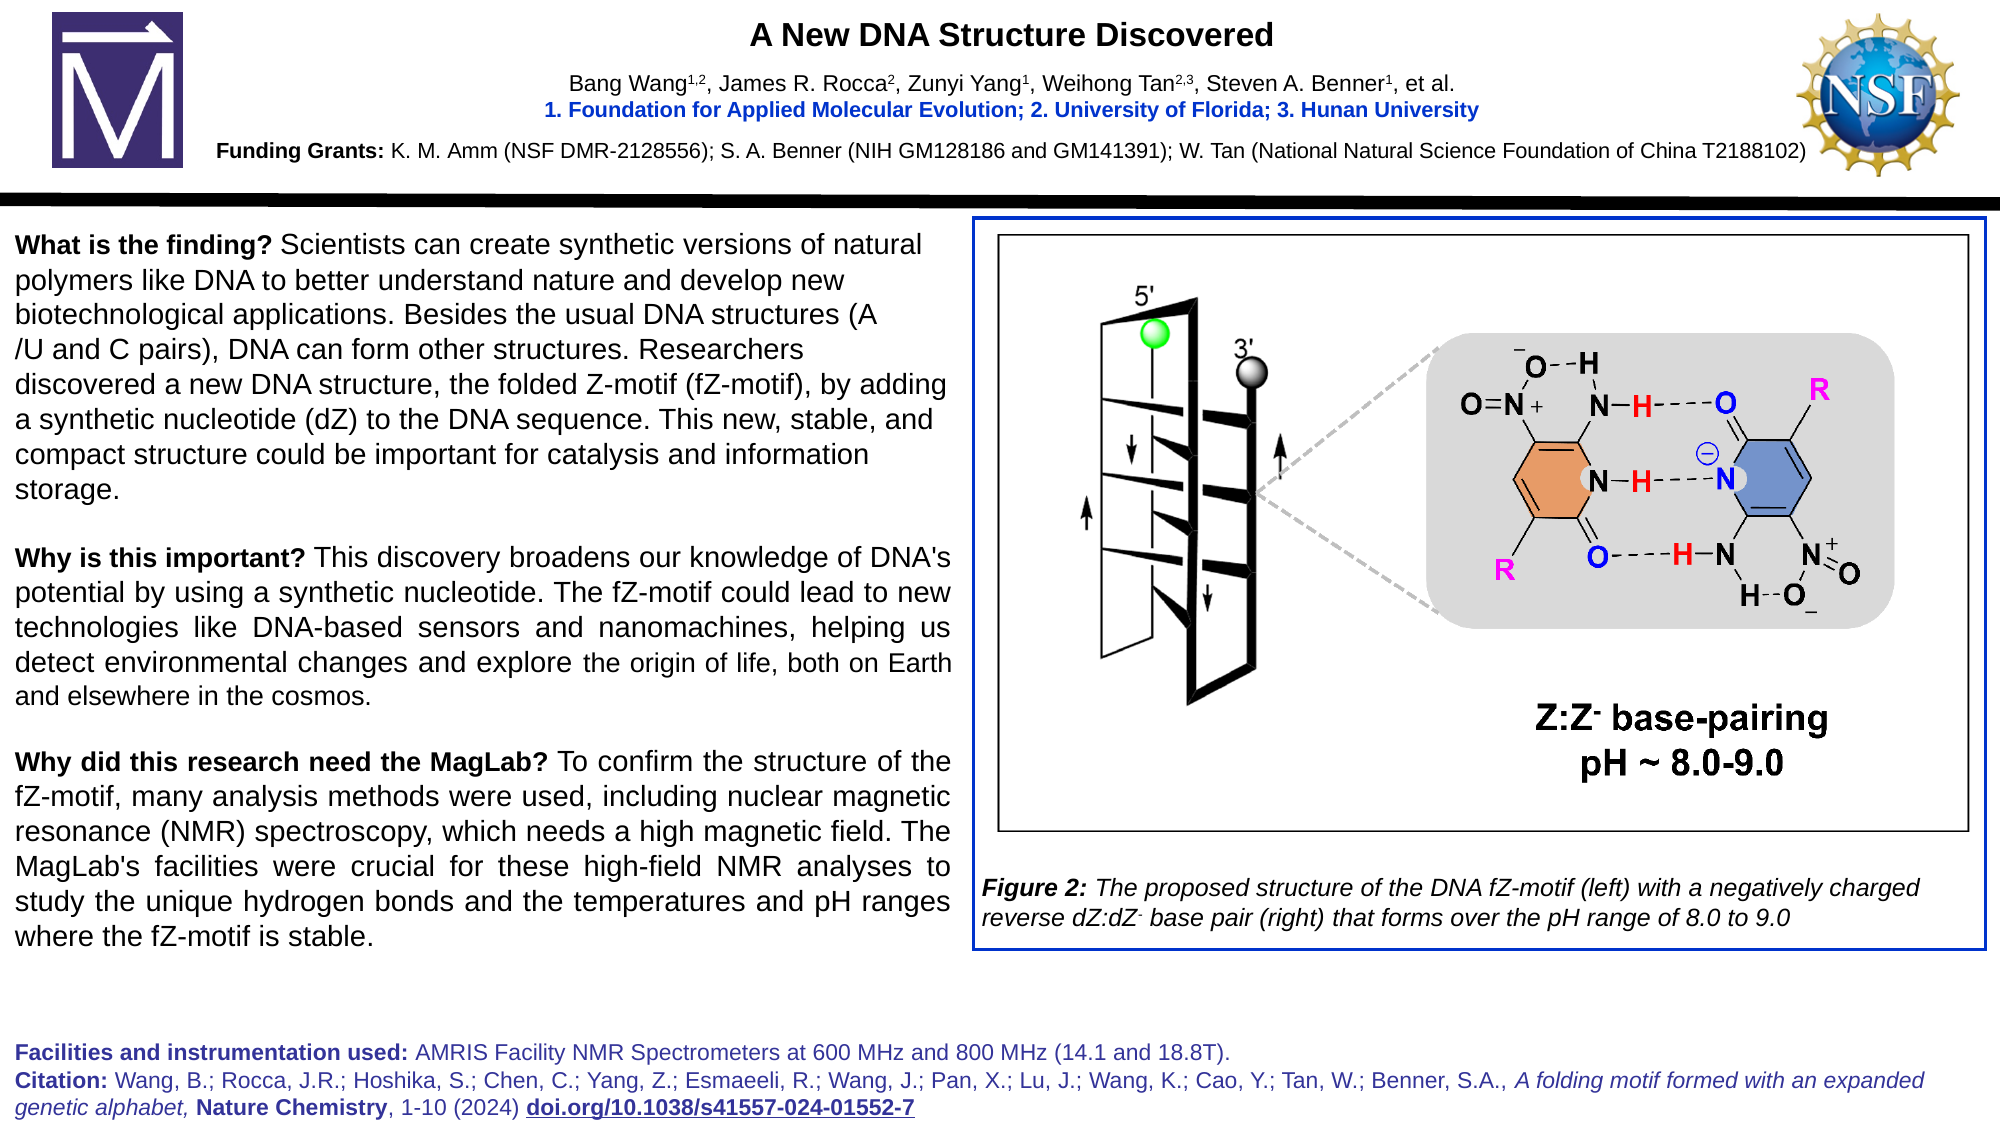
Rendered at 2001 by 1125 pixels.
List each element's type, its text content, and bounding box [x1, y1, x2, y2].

text_box [973, 217, 1986, 864]
picture [52, 12, 183, 168]
text_box [942, 537, 984, 588]
text_box Facilities and instrumentation used: AMRIS Facility NMR Spectrometers at 600 MHz and 800 MHz (14.1 and 18.8T). Citation: Wang, B.; Rocca, J.R.; Hoshika, S.; Chen, C.; Yang, Z.; Esmaeeli, R.; Wang, J.; Pan, X.; Lu, J.; Wang, K.; Cao, Y.; Tan, W.; Benner, S.A., A folding motif formed with an expanded genetic alphabet, Nature Chemistry, 1-10 (2024) doi.org/10.1038/s41557-024-01552-7 [0, 1030, 2000, 1125]
picture [1794, 10, 1962, 179]
text_box What is the finding? Scientists can create synthetic versions of natural polymers like DNA to better understand nature and develop new biotechnological applications. Besides the usual DNA structures (A /U and C pairs), DNA can form other structures. Researchers discovered a new DNA structure, the folded Z-motif (fZ-motif), by adding a synthetic nucleotide (dZ) to the DNA sequence. This new, stable, and compact structure could be important for catalysis and information storage. Why is this important? This discovery broadens our knowledge of DNA's potential by using a synthetic nucleotide. The fZ-motif could lead to new technologies like DNA-based sensors and nanomachines, helping us detect environmental changes and explore the origin of life, both on Earth and elsewhere in the cosmos. Why did this research need the MagLab? To confirm the structure of the fZ-motif, many analysis methods were used, including nuclear magnetic resonance (NMR) spectroscopy, which needs a high magnetic field. The MagLab's facilities were crucial for these high-field NMR analyses to study the unique hydrogen bonds and the temperatures and pH ranges where the fZ-motif is stable. [0, 218, 968, 960]
picture [989, 231, 1974, 835]
text_box [973, 940, 1986, 950]
text_box Figure 2: The proposed structure of the DNA fZ-motif (left) with a negatively charged reverse dZ:dZ- base pair (right) that forms over the pH range of 8.0 to 9.0 [967, 864, 1986, 940]
text_box A New DNA Structure Discovered Bang Wang1,2, James R. Rocca2, Zunyi Yang1, Weihong Tan2,3, Steven A. Benner1, et al. 1. Foundation for Applied Molecular Evolution; 2. University of Florida; 3. Hunan University Funding Grants: K. M. Amm (NSF DMR-2128556); S. A. Benner (NIH GM128186 and GM141391); W. Tan (National Natural Science Foundation of China T2188102) [169, 5, 1856, 171]
